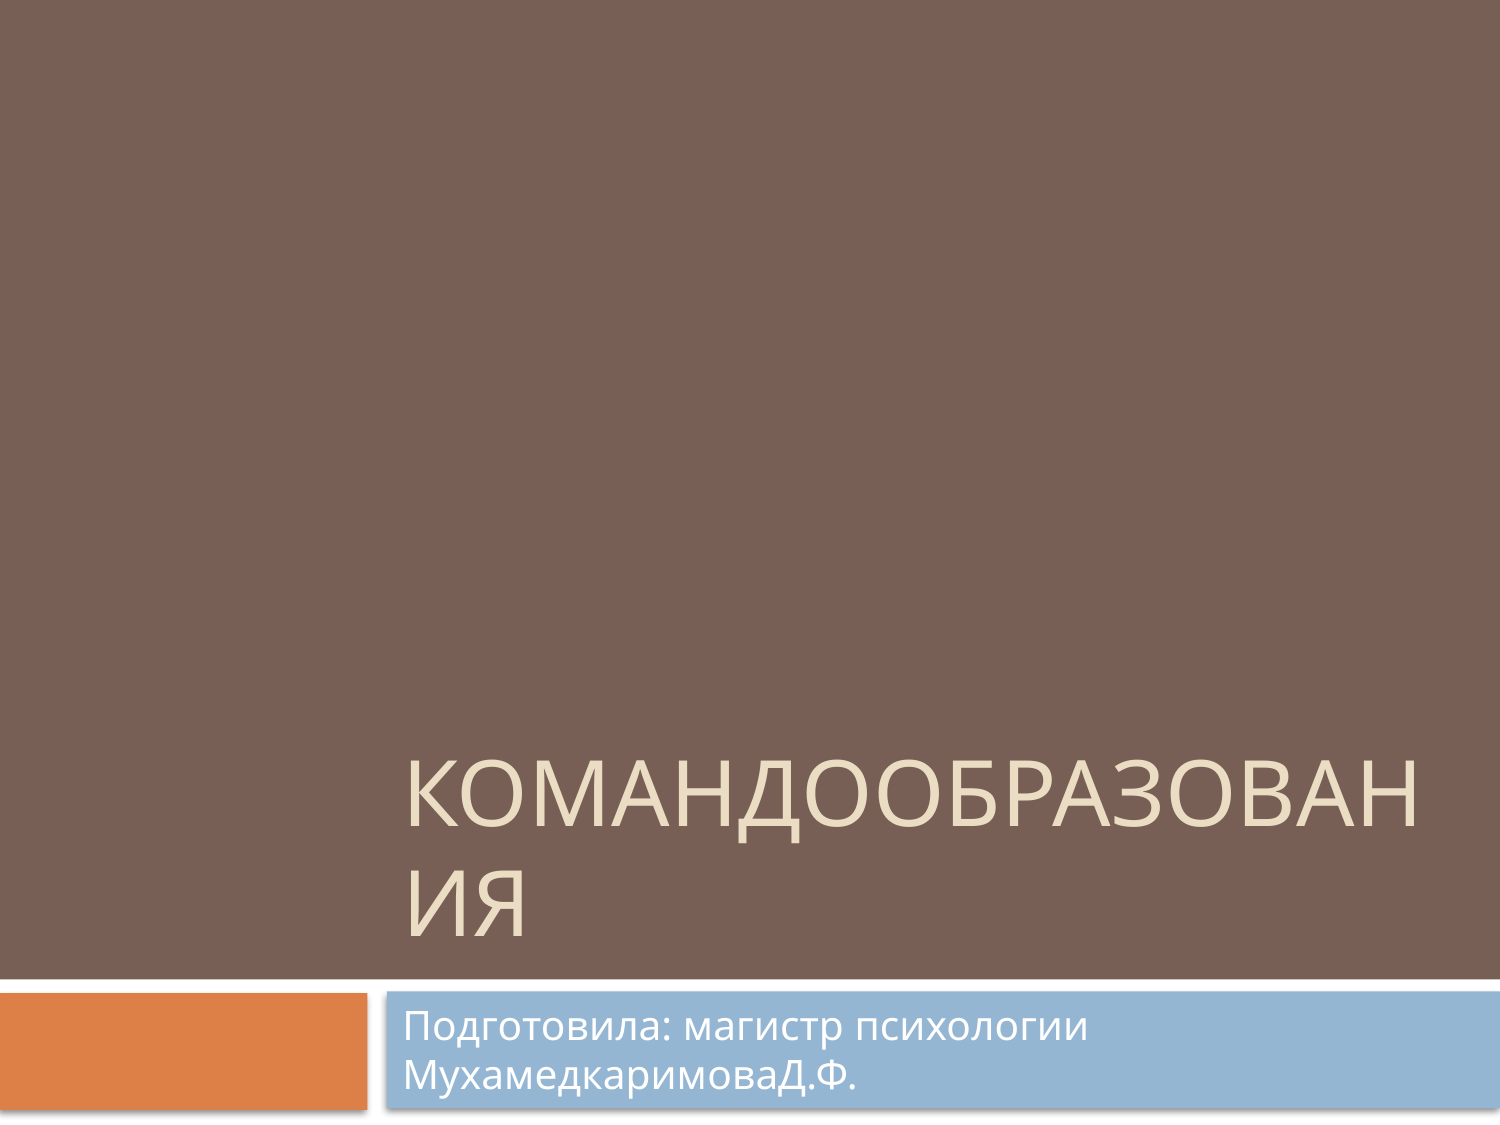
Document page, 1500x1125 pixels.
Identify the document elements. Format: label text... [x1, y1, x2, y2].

subtitle Подготовила: магистр психологии МухамедкаримоваД.Ф. [387, 992, 1488, 1105]
title КОМАНДООБРАЗОВАНИЯ [387, 662, 1450, 963]
